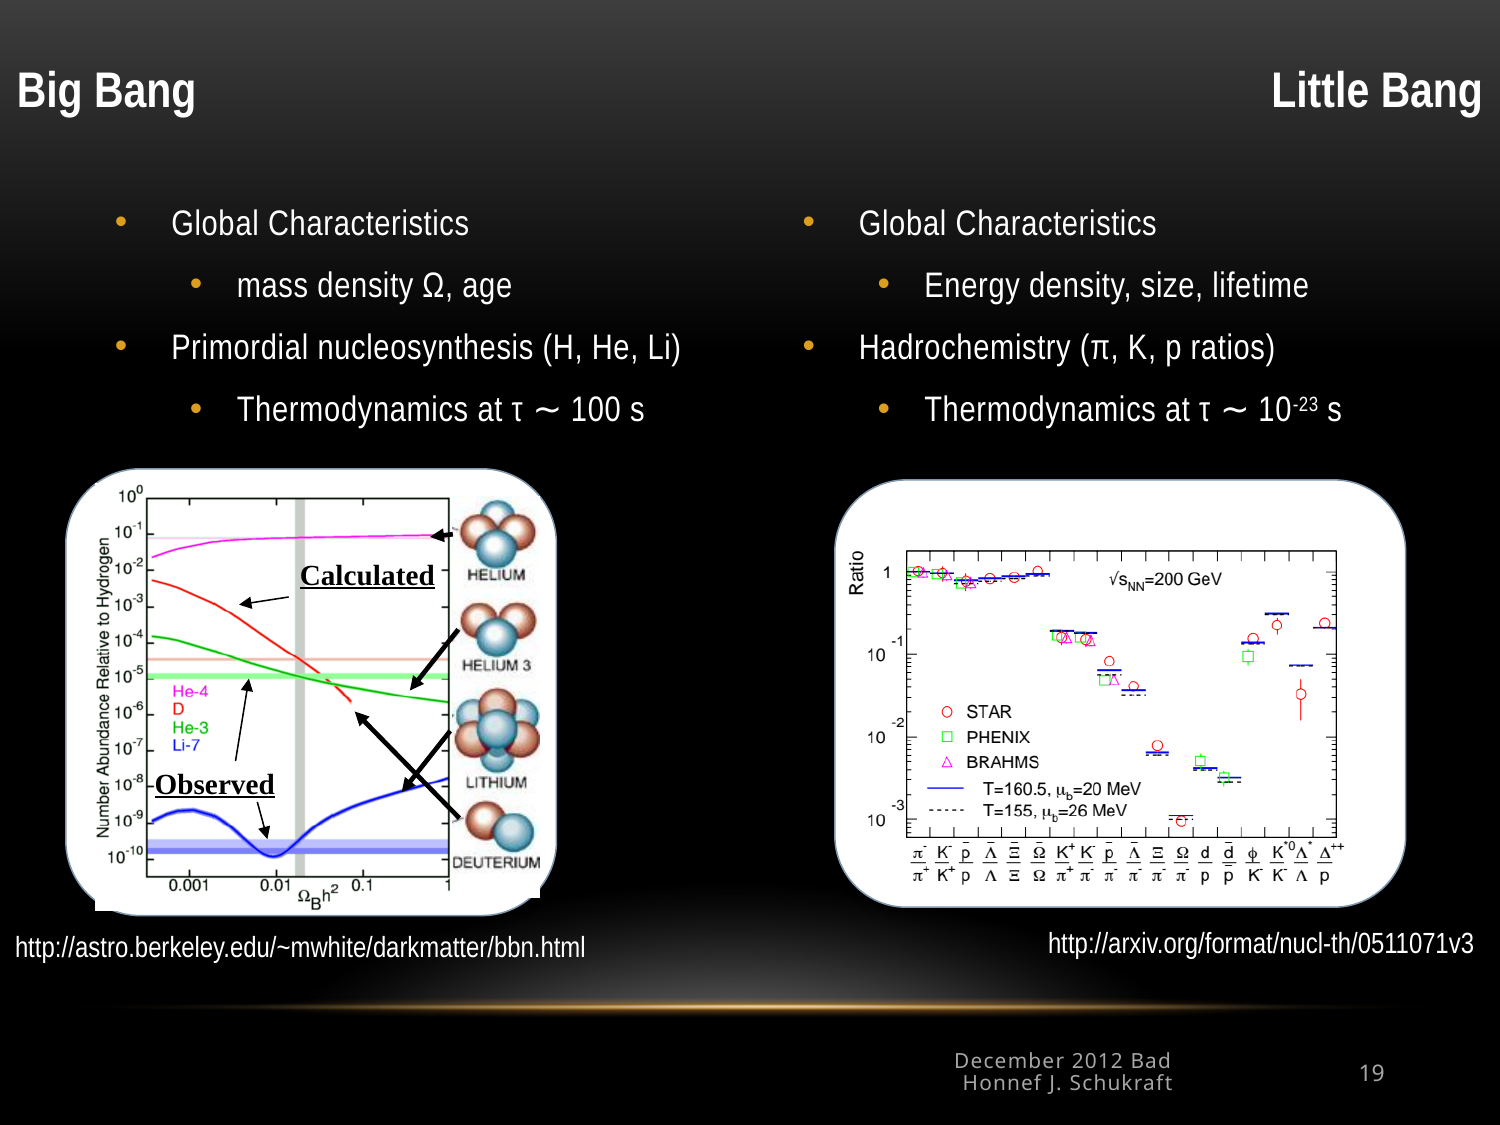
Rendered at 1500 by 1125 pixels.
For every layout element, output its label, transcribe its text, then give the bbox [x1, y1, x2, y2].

text_box Big Bang [2, 19, 665, 125]
list Global Characteristics mass density Ω, age Primordial nucleosynthesis (H, He, Li) Thermodynamics at τ ∼ 100 s [99, 192, 713, 996]
list Global Characteristics Energy density, size, lifetime Hadrochemistry (π, K, p ratios) Thermodynamics at τ ∼ 10-23 s [787, 192, 1400, 949]
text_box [94, 482, 541, 912]
slide_number 19 [1237, 1042, 1400, 1103]
text_box http://astro.berkeley.edu/~mwhite/darkmatter/bbn.html [0, 920, 633, 971]
picture [0, 33, 1500, 1125]
text_box Little Bang [834, 19, 1498, 125]
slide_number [937, 1042, 1188, 1103]
text_box http://arxiv.org/format/nucl-th/0511071v3 [1033, 917, 1490, 968]
text_box [65, 483, 94, 897]
